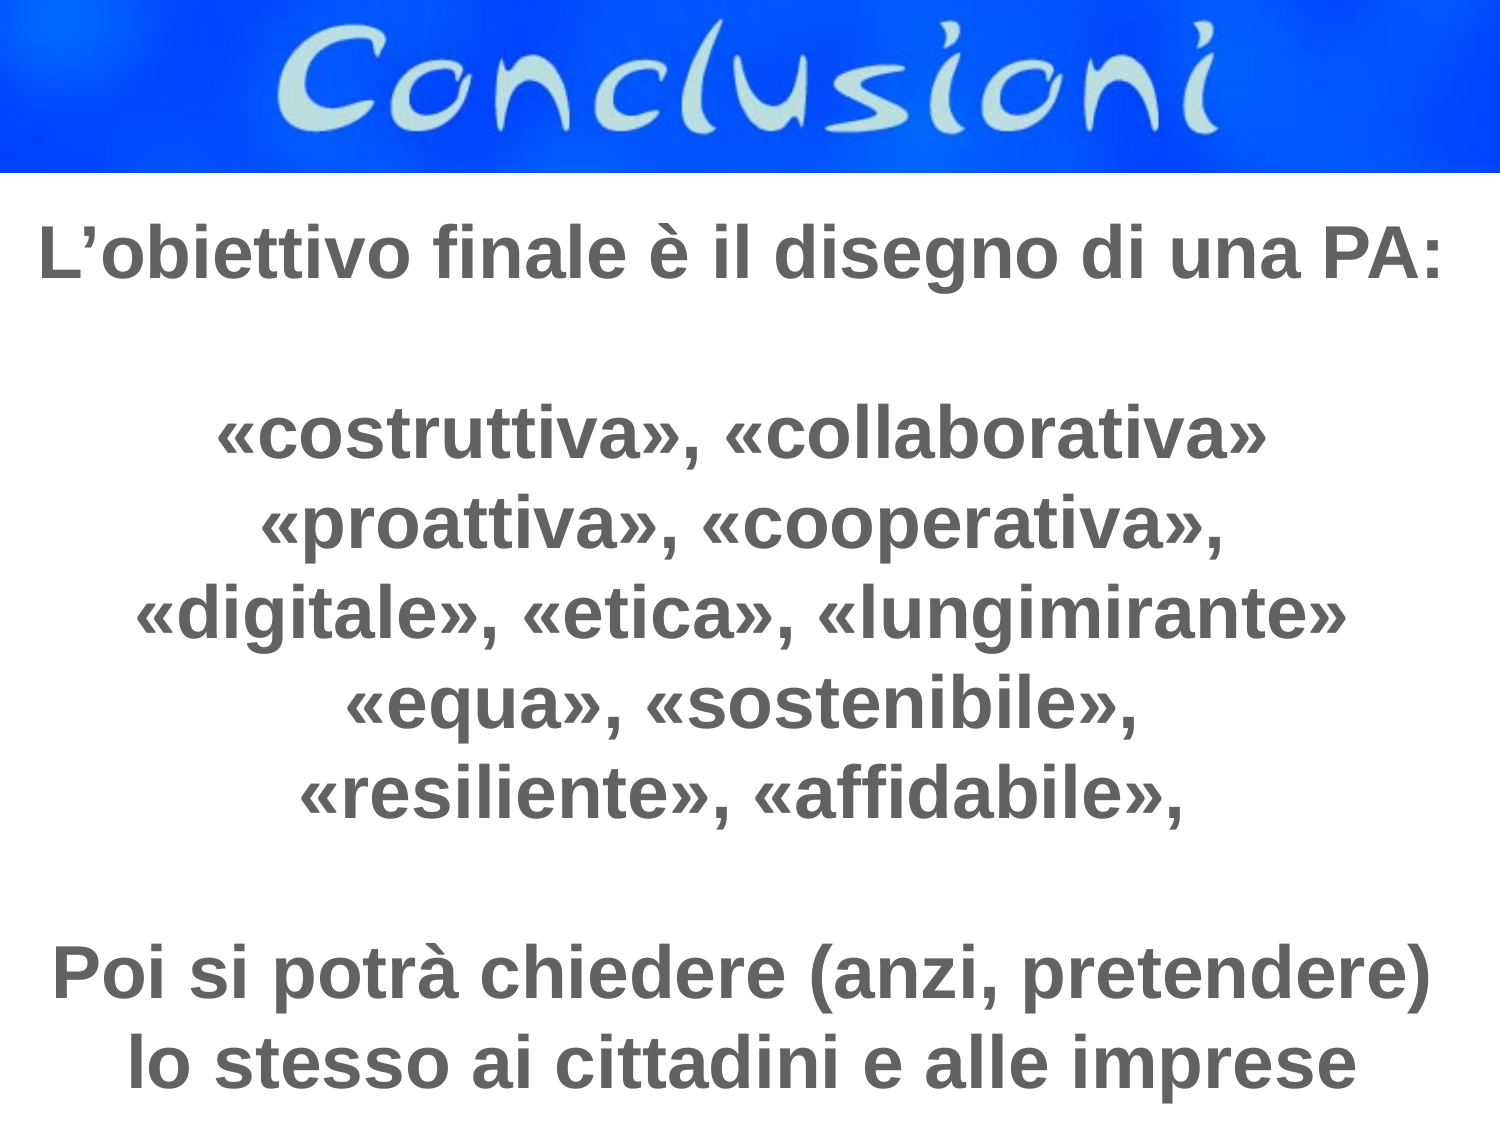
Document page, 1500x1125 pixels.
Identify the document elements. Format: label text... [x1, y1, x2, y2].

picture [0, 0, 1500, 173]
text_box L’obiettivo finale è il disegno di una PA: «costruttiva», «collaborativa» «proattiva», «cooperativa», «digitale», «etica», «lungimirante» «equa», «sostenibile», «resiliente», «affidabile», Poi si potrà chiedere (anzi, pretendere) lo stesso ai cittadini e alle imprese [0, 196, 1491, 1111]
